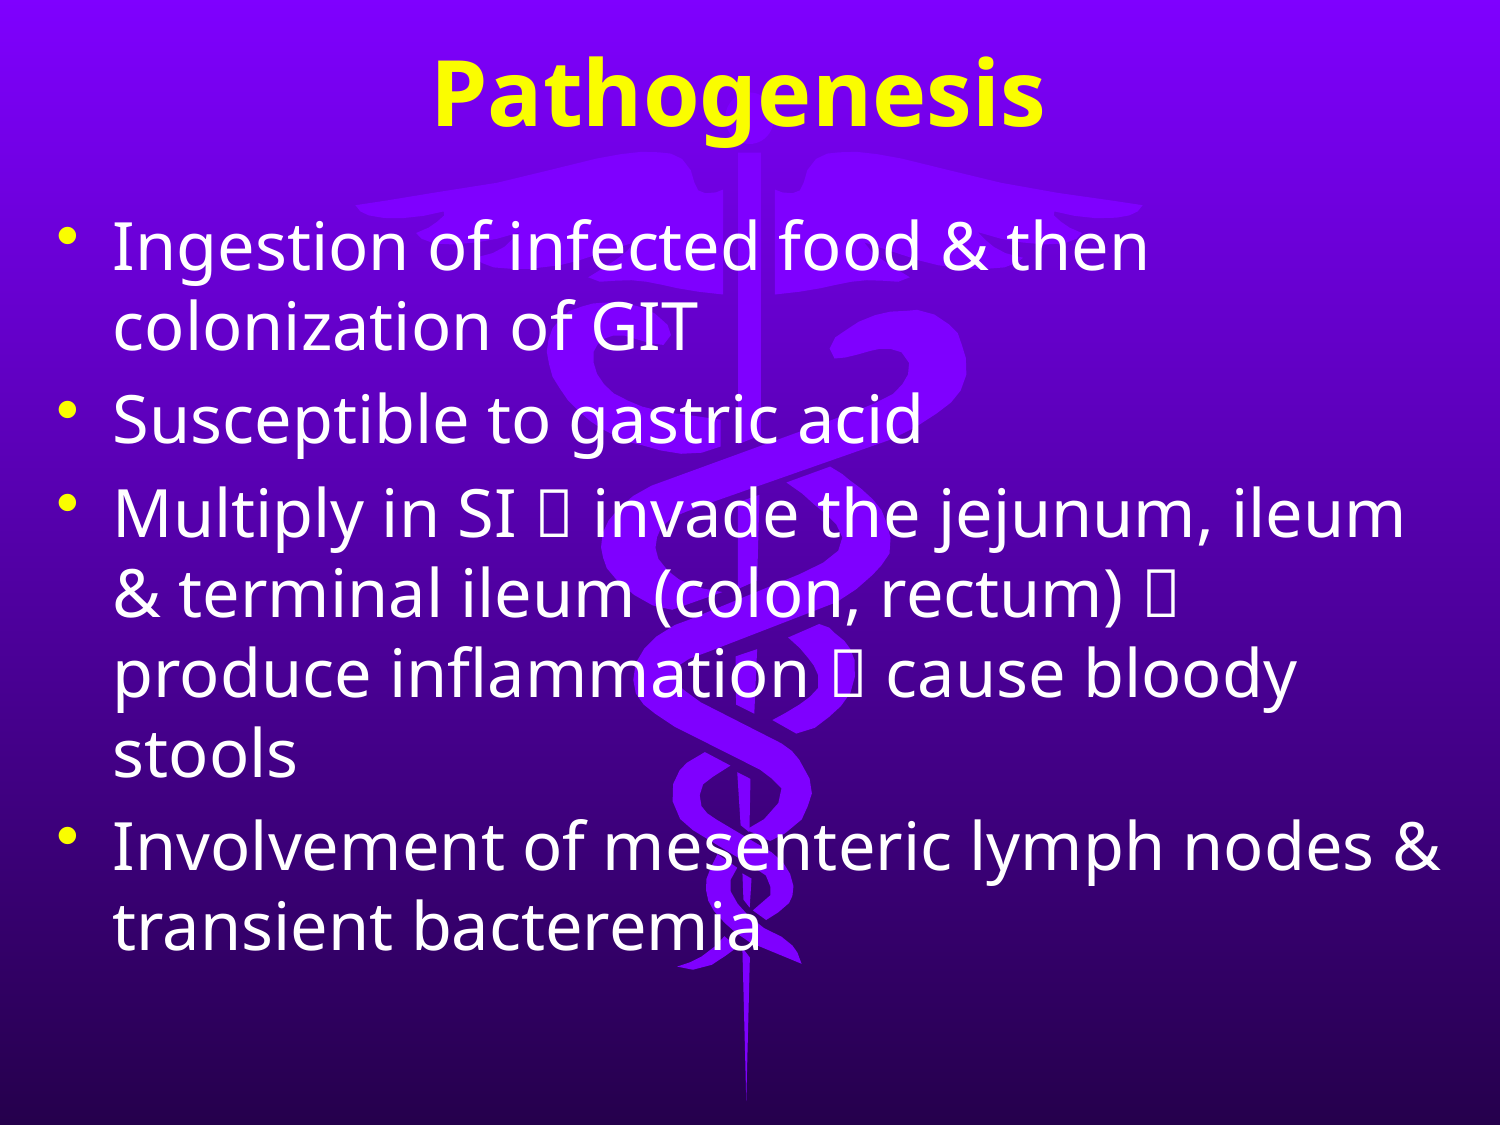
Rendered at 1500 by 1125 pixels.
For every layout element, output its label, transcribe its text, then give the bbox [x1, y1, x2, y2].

title Pathogenesis [29, 30, 1447, 149]
list Ingestion of infected food & then colonization of GIT Susceptible to gastric acid Multiply in SI  invade the jejunum, ileum & terminal ileum (colon, rectum)  produce inflammation  cause bloody stools Involvement of mesenteric lymph nodes & transient bacteremia [41, 196, 1459, 1083]
